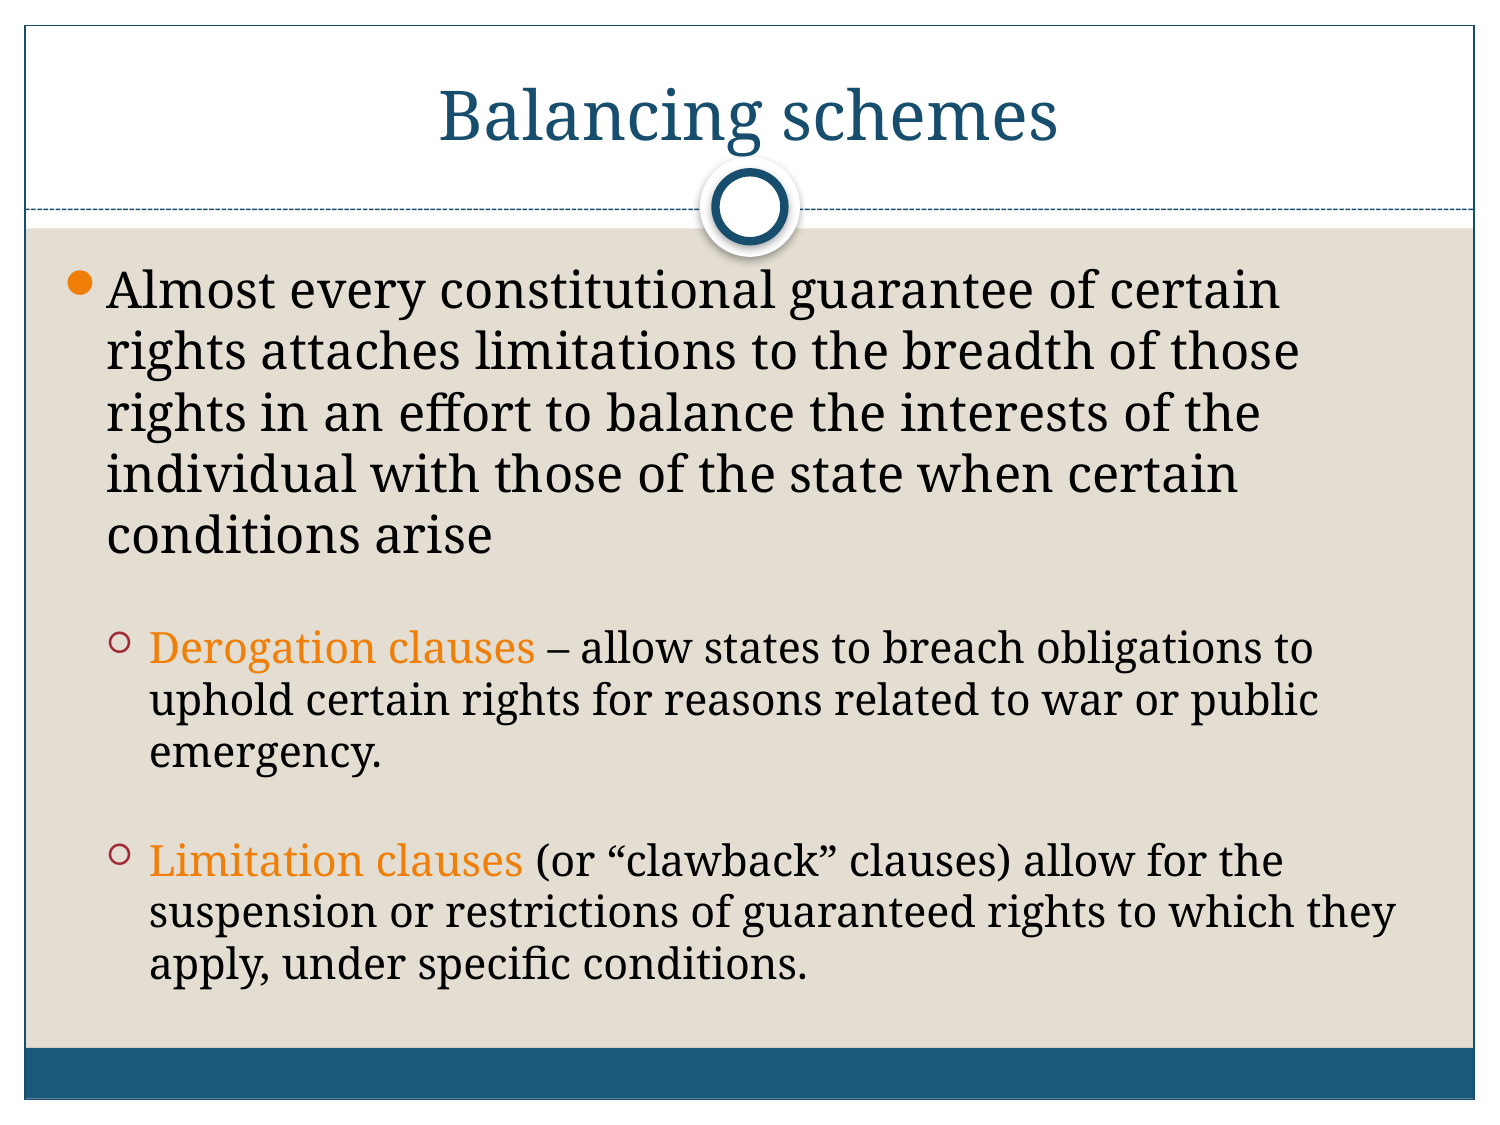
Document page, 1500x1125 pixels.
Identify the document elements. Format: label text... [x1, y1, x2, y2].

list Almost every constitutional guarantee of certain rights attaches limitations to the breadth of those rights in an effort to balance the interests of the individual with those of the state when certain conditions arise Derogation clauses – allow states to breach obligations to uphold certain rights for reasons related to war or public emergency. Limitation clauses (or “clawback” clauses) allow for the suspension or restrictions of guaranteed rights to which they apply, under specific conditions. [49, 250, 1445, 1001]
title Balancing schemes [49, 37, 1450, 162]
